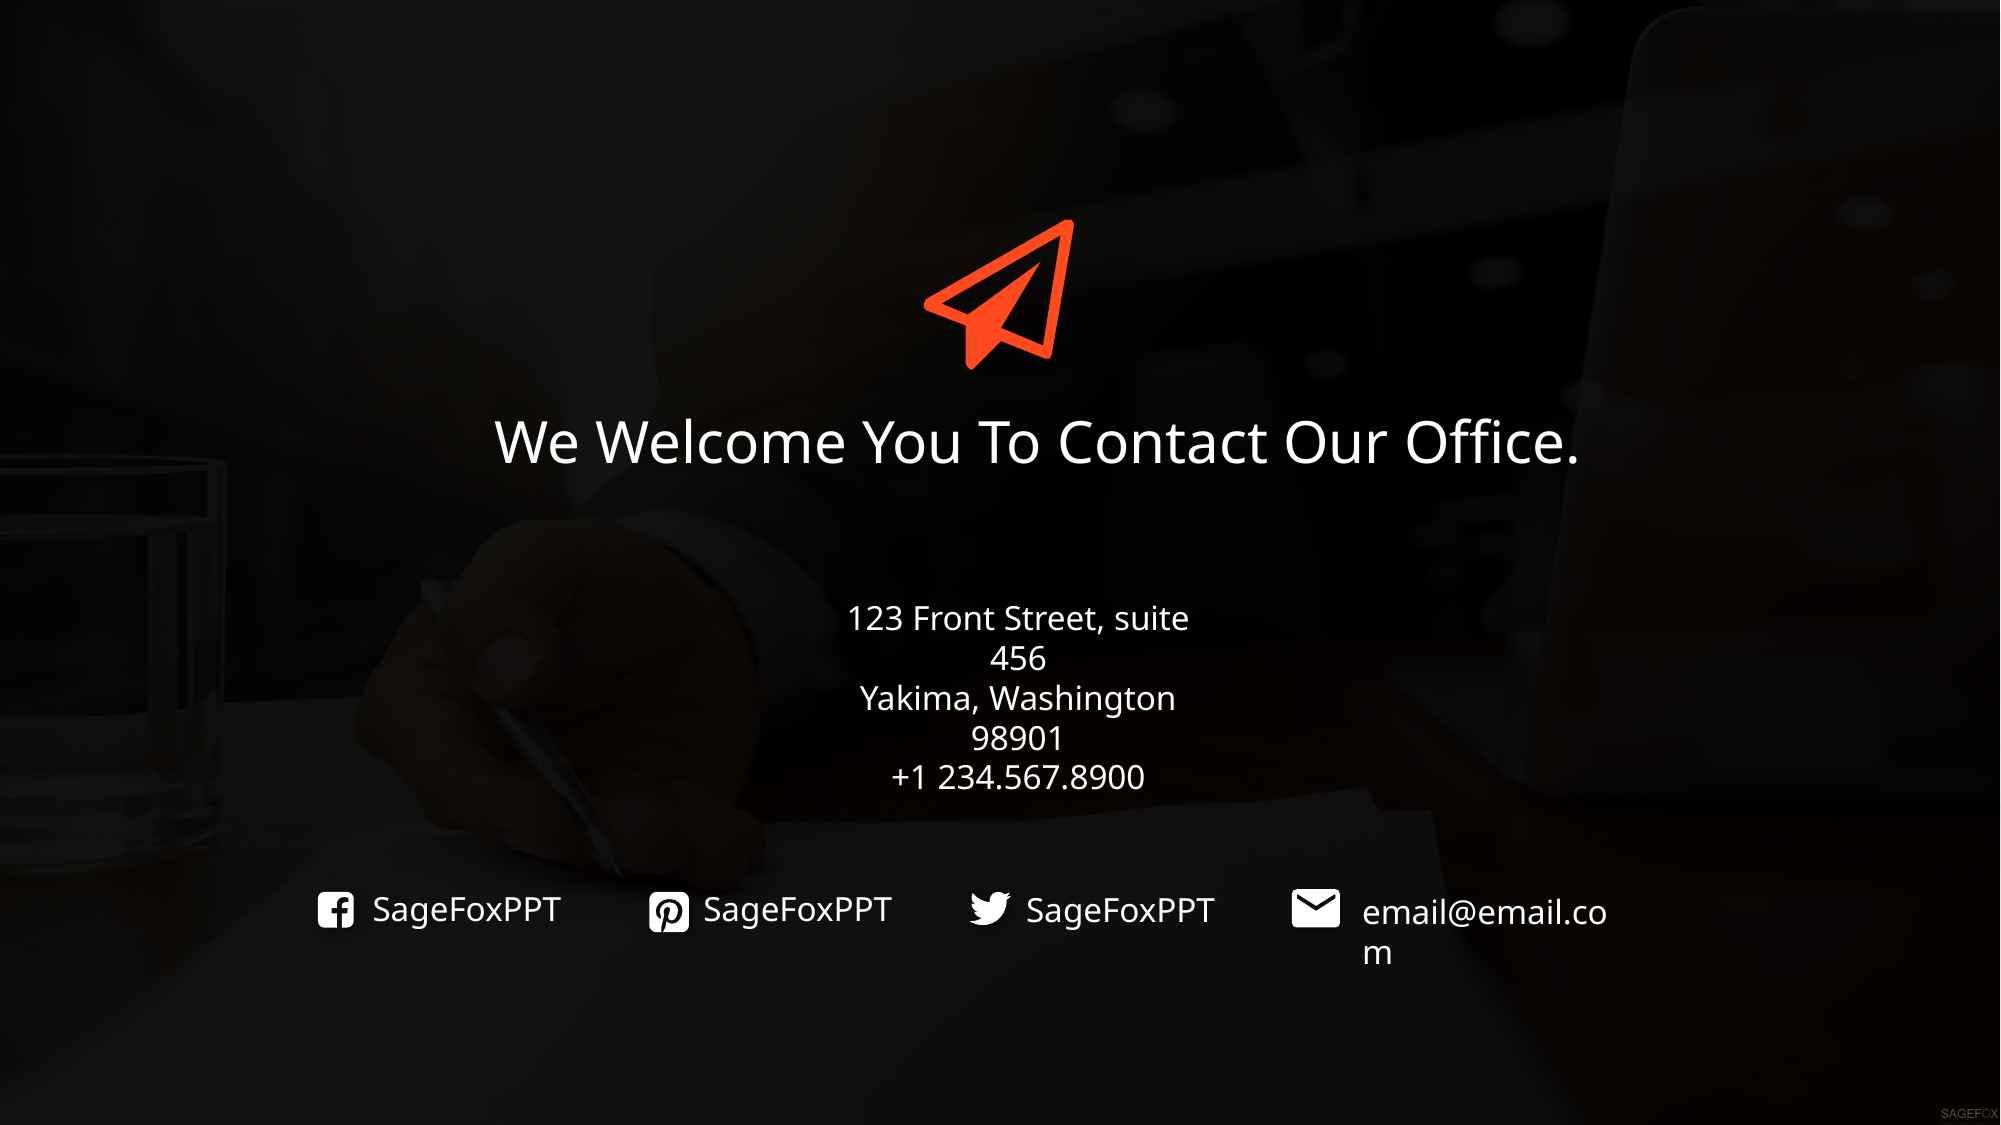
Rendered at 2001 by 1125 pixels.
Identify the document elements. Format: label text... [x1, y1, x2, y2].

text_box SageFoxPPT [1011, 881, 1252, 937]
text_box SageFoxPPT [688, 880, 929, 936]
text_box [969, 891, 1011, 926]
text_box 123 Front Street, suite 456 Yakima, Washington 98901 +1 234.567.8900 [808, 589, 1229, 804]
text_box [923, 219, 1074, 370]
text_box SageFoxPPT [357, 880, 598, 936]
text_box [1291, 889, 1340, 928]
text_box email@email.com [1347, 884, 1649, 979]
text_box [0, 0, 2000, 1125]
text_box We Welcome You To Contact Our Office. [477, 398, 1598, 483]
text_box [649, 891, 688, 933]
text_box [317, 891, 354, 928]
